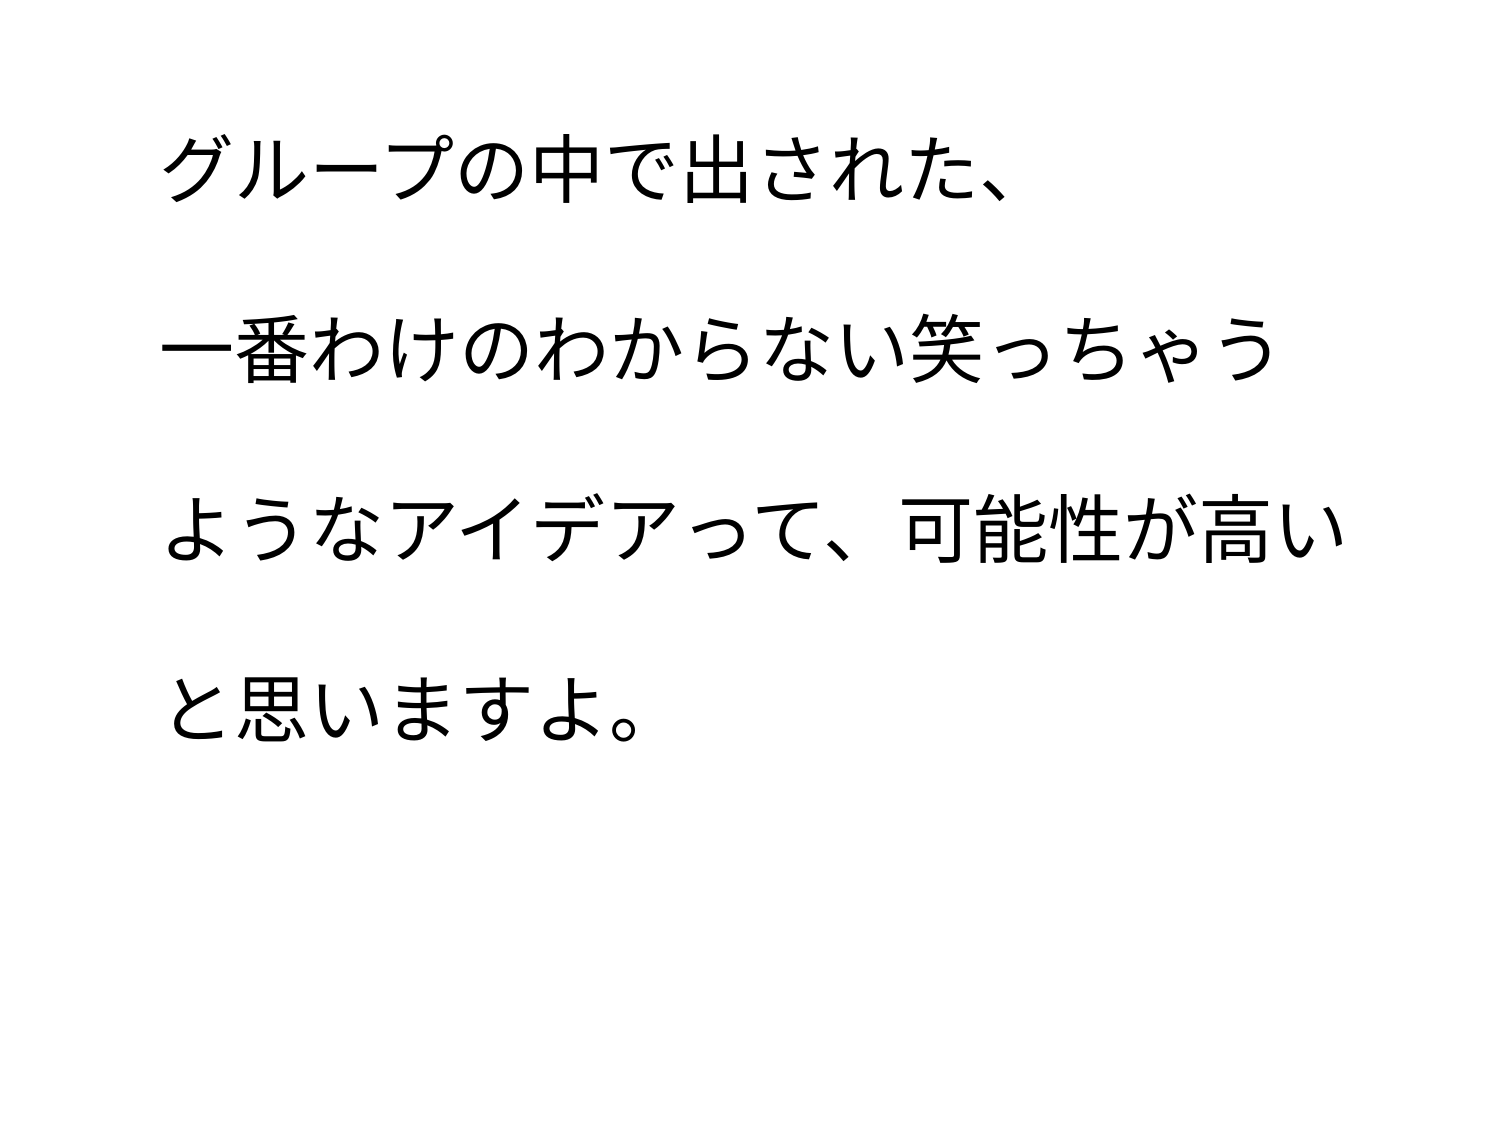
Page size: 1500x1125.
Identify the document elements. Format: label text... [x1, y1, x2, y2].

text_box グループの中で出された、 一番わけのわからない笑っちゃう ようなアイデアって、可能性が高い と思いますよ。 [144, 114, 1363, 940]
